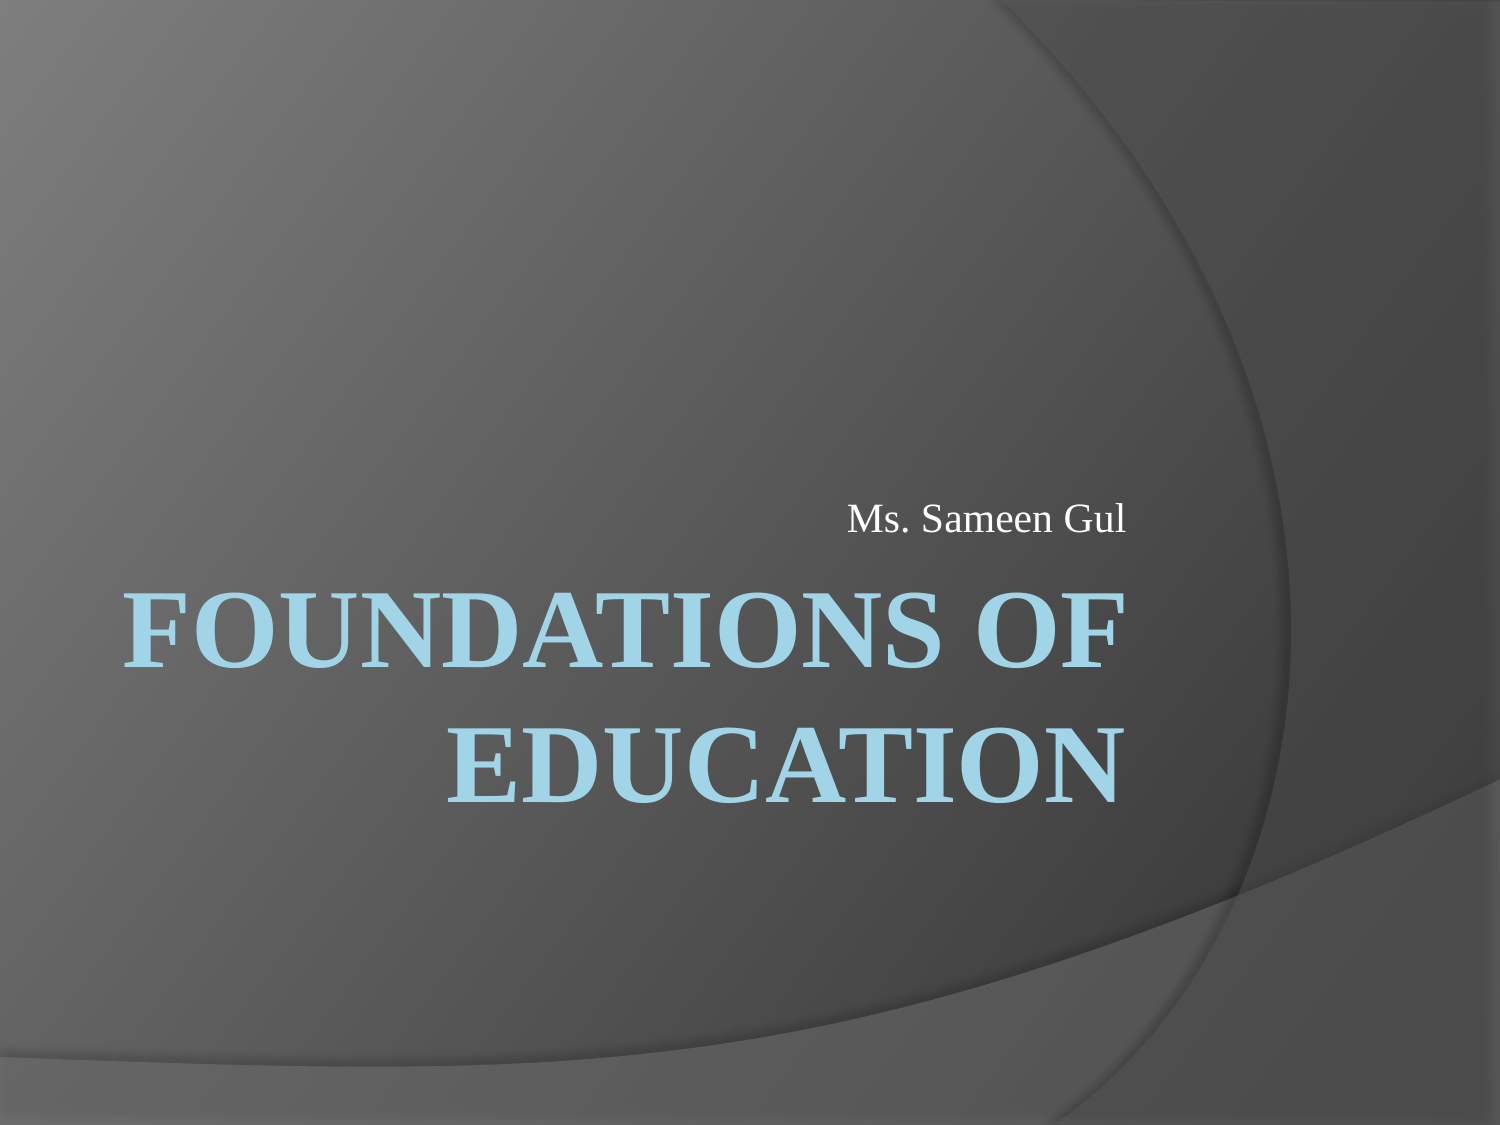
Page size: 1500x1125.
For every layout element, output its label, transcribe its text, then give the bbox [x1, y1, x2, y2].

title Foundations of Education [70, 547, 1134, 925]
subtitle Ms. Sameen Gul [71, 253, 1134, 541]
